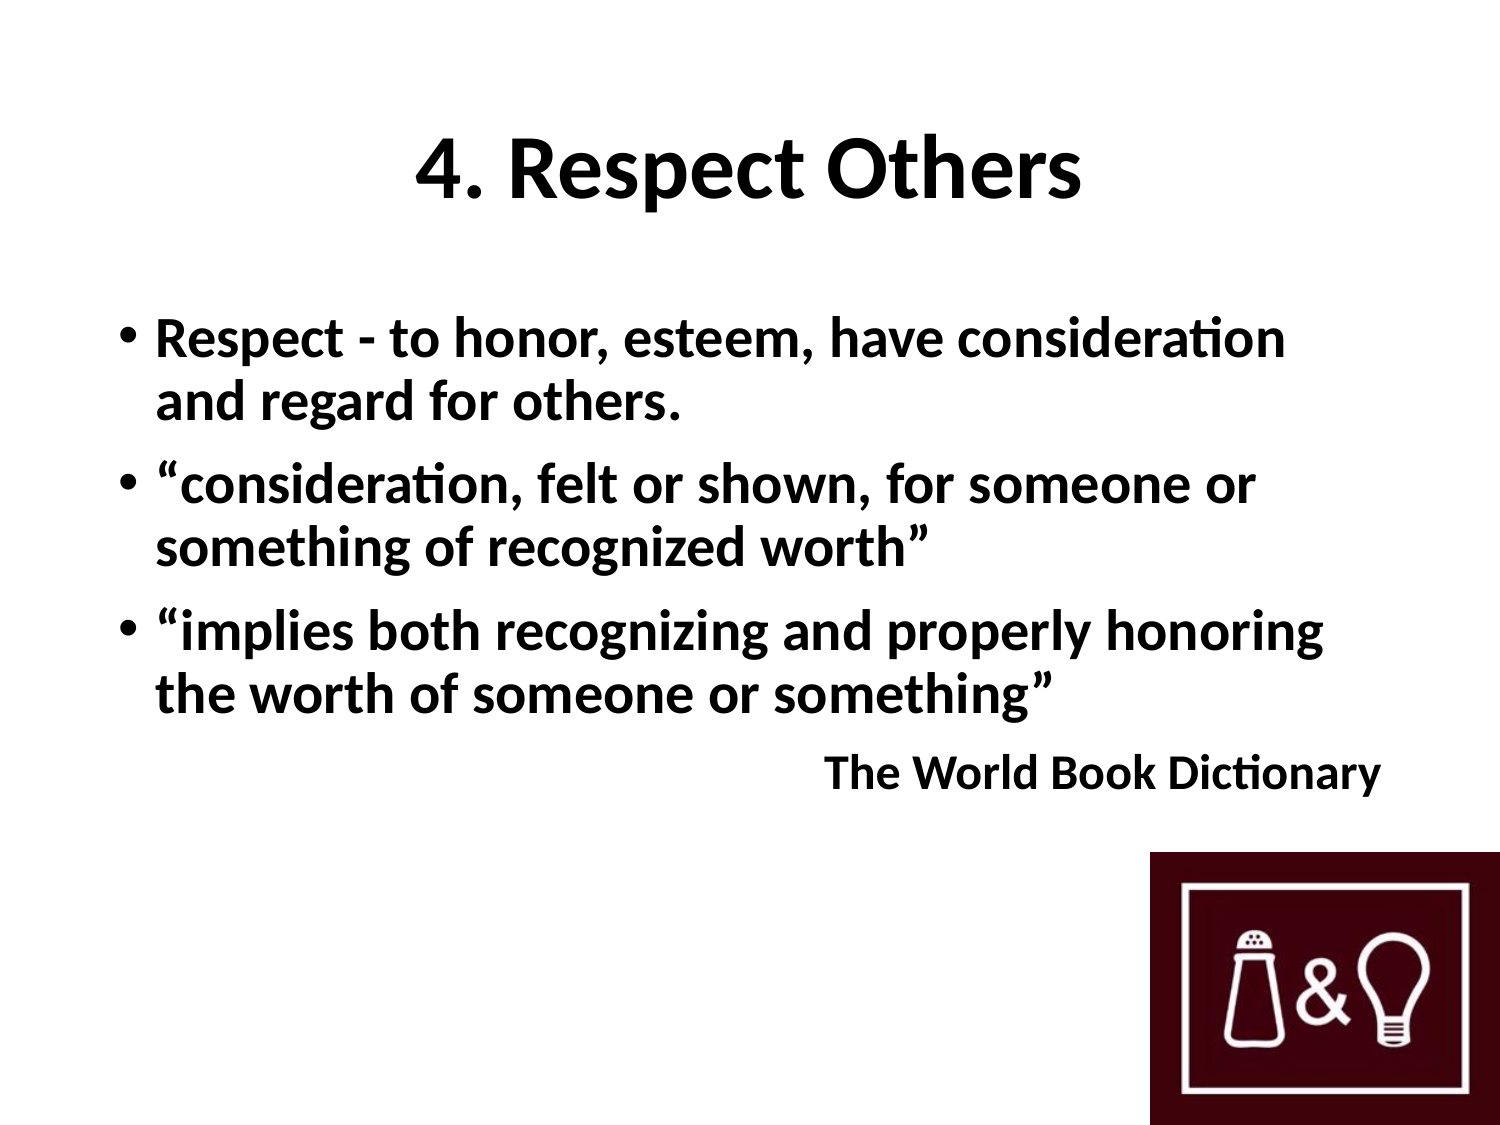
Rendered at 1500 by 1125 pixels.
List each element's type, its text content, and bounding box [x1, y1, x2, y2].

list Respect - to honor, esteem, have consideration and regard for others. “consideration, felt or shown, for someone or something of recognized worth” “implies both recognizing and properly honoring the worth of someone or something” The World Book Dictionary [103, 299, 1397, 1014]
title 4. Respect Others [103, 59, 1397, 278]
picture [1150, 852, 1500, 1125]
